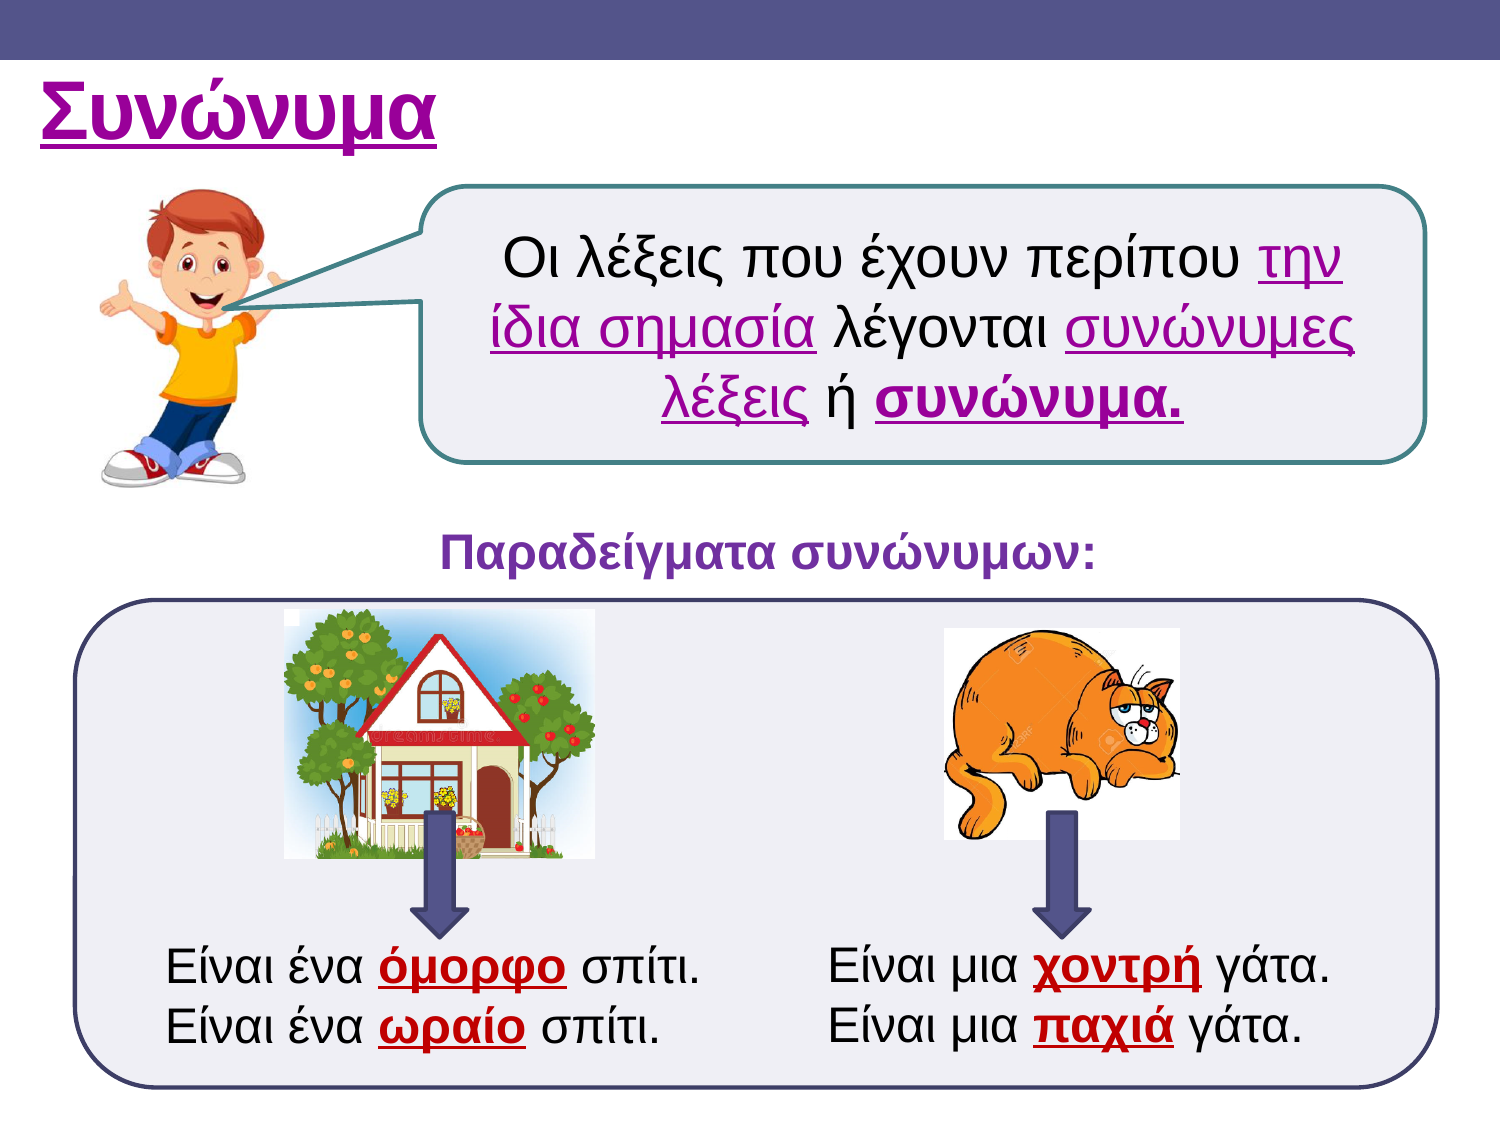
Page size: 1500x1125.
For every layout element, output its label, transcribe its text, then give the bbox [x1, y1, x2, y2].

title Συνώνυμα [24, 24, 1375, 188]
text_box Είναι μια χοντρή γάτα. Είναι μια παχιά γάτα. [812, 924, 1400, 1060]
text_box [1032, 847, 1092, 924]
text_box Παραδείγματα συνώνυμων: [174, 512, 1363, 588]
text_box Είναι ένα όμορφο σπίτι. Είναι ένα ωραίο σπίτι. [149, 926, 738, 1061]
picture [283, 609, 596, 860]
picture [99, 187, 301, 488]
text_box [409, 869, 470, 926]
text_box Οι λέξεις που έχουν περίπου την ίδια σημασία λέγονται συνώνυμες λέξεις ή συνώνυμα. [308, 185, 1426, 464]
picture [944, 628, 1180, 840]
text_box [72, 597, 1440, 1090]
